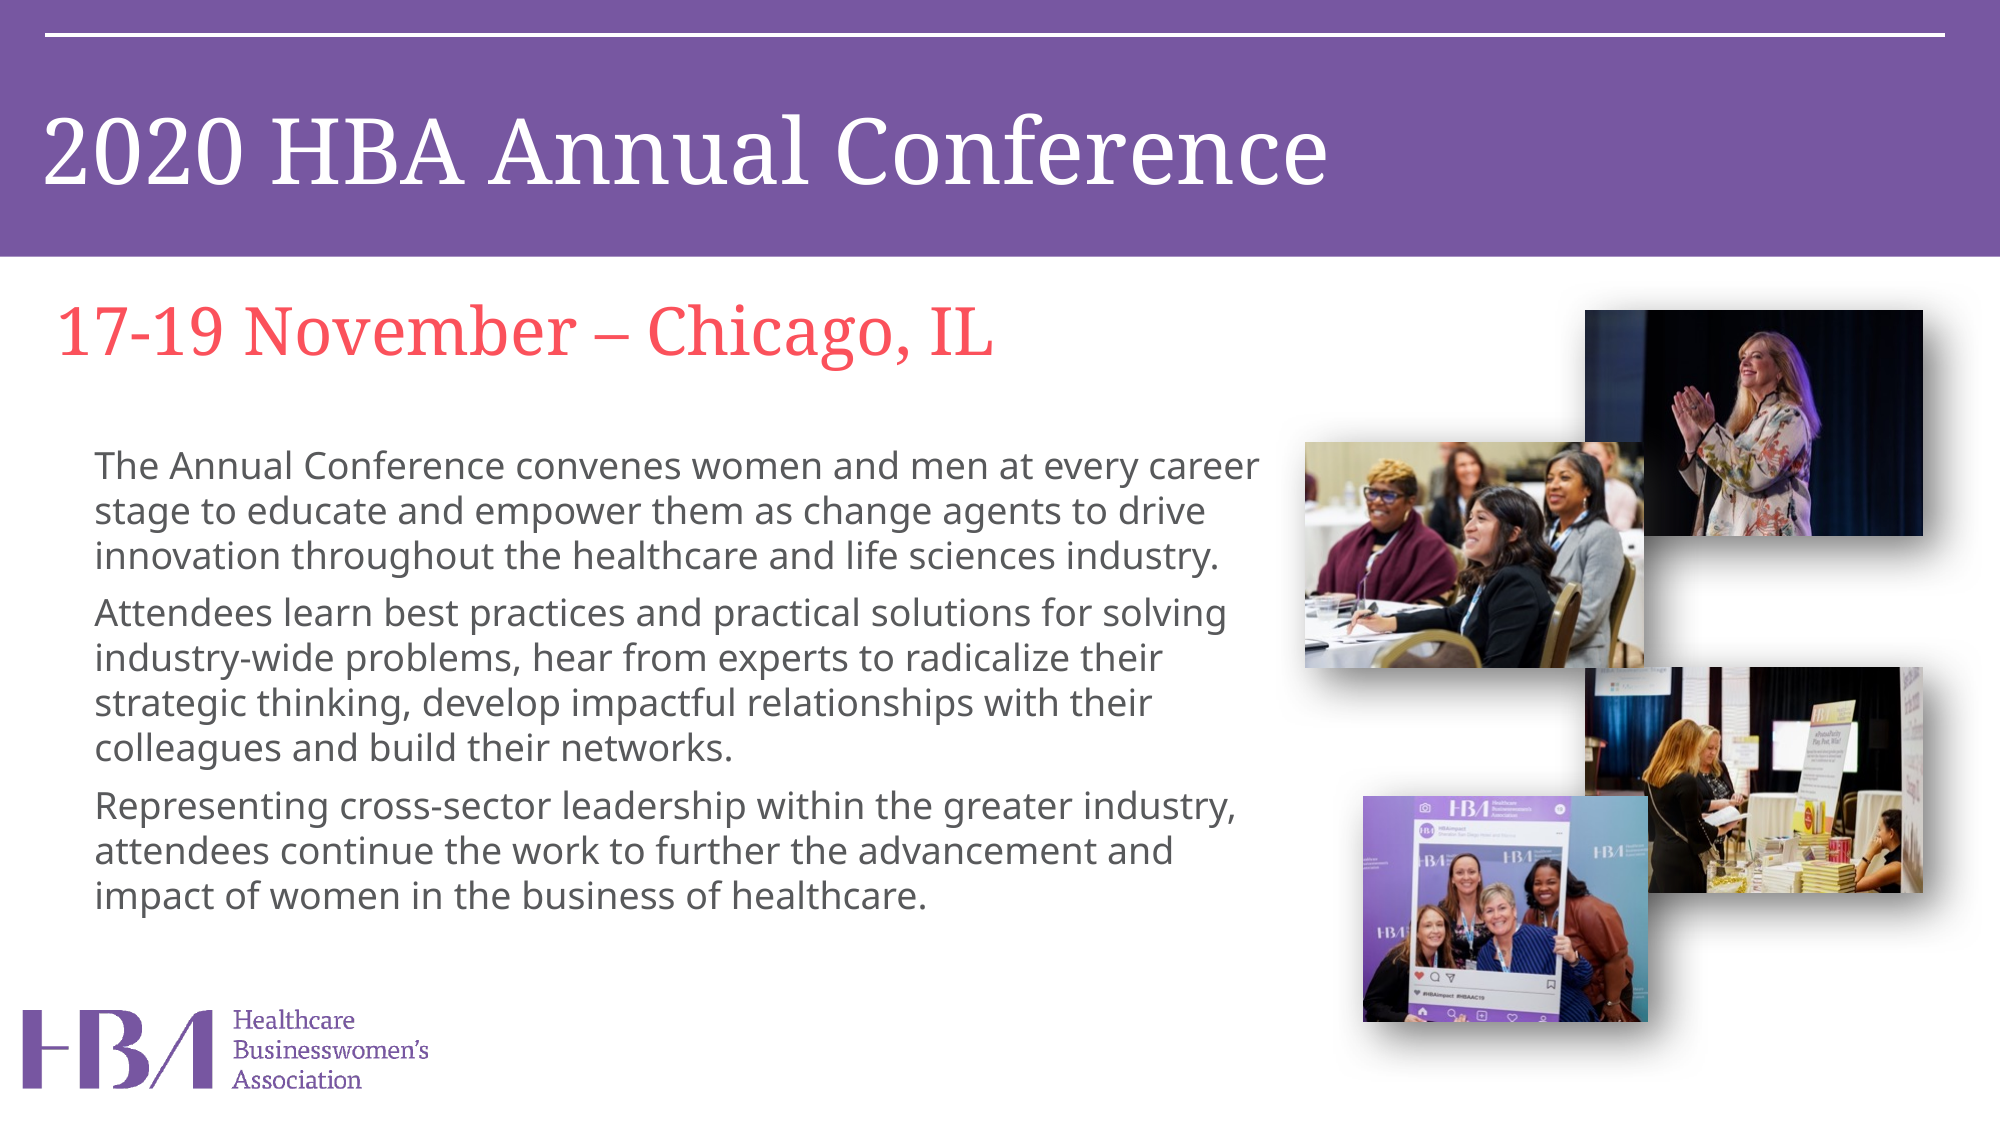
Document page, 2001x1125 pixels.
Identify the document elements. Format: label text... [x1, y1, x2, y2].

text_box 17-19 November – Chicago, IL [41, 281, 1011, 377]
text_box The Annual Conference convenes women and men at every career stage to educate and empower them as change agents to drive innovation throughout the healthcare and life sciences industry. Attendees learn best practices and practical solutions for solving industry-wide problems, hear from experts to radicalize their strategic thinking, develop impactful relationships with their colleagues and build their networks. Representing cross-sector leadership within the greater industry, attendees continue the work to further the advancement and impact of women in the business of healthcare. [60, 377, 1282, 982]
picture [0, 992, 440, 1104]
text_box 2020 HBA Annual Conference [26, 85, 1347, 211]
picture [1305, 310, 1923, 1022]
